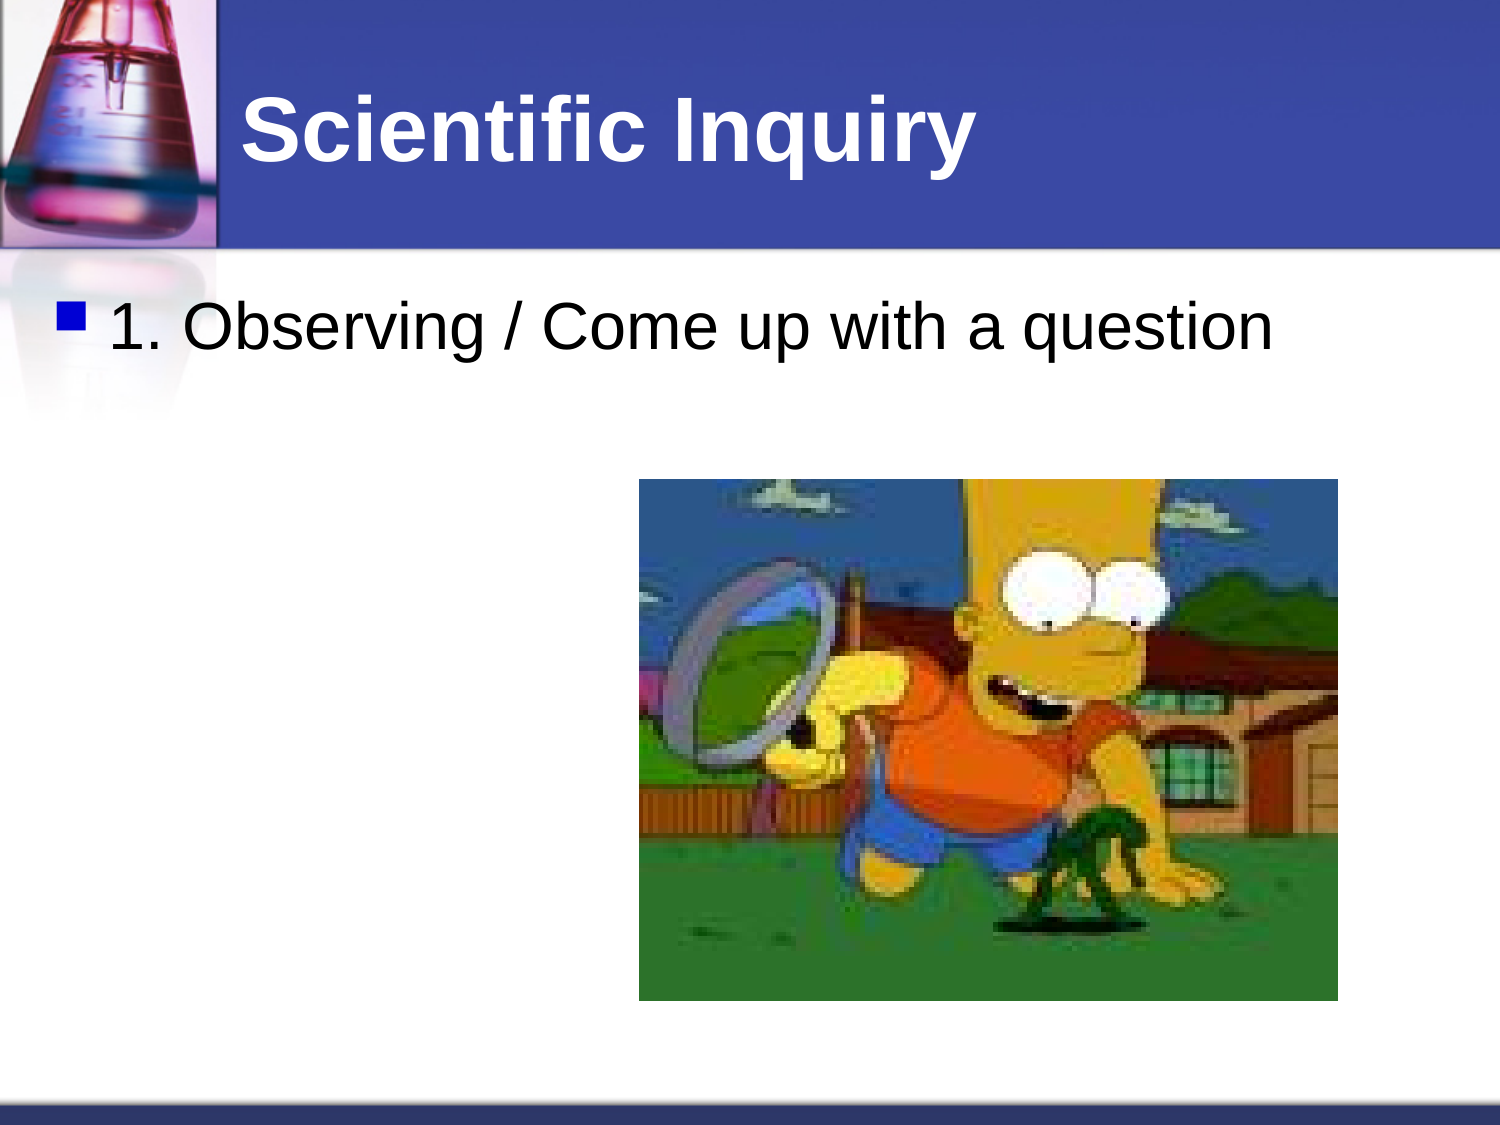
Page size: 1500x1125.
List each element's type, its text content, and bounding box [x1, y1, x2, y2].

picture [0, 0, 1500, 1125]
title Scientific Inquiry [224, 24, 1451, 226]
list 1. Observing / Come up with a question [37, 274, 1451, 1076]
